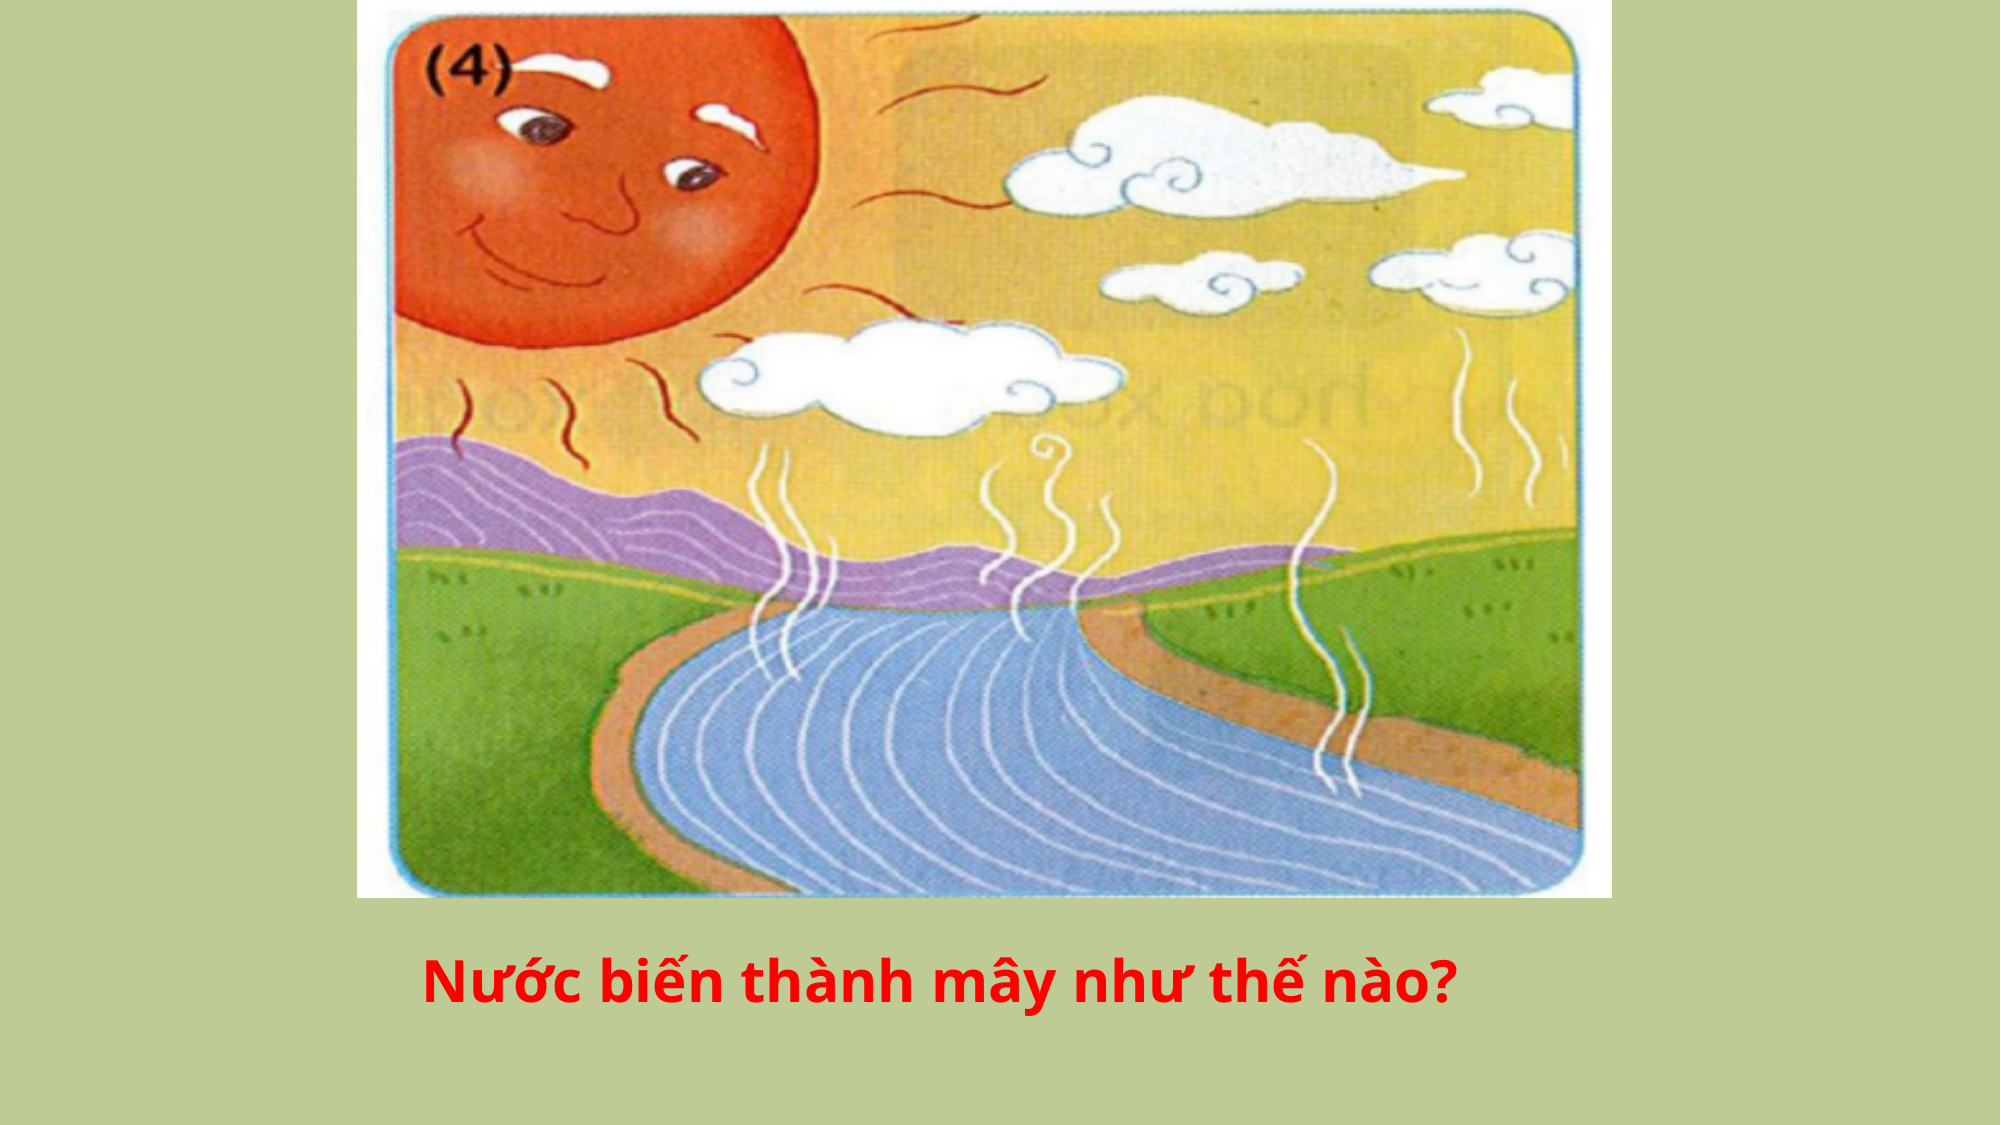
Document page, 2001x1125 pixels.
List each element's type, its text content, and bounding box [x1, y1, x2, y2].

text_box Nước biến thành mây như thế nào? [407, 936, 1538, 1022]
picture [357, 0, 1612, 899]
